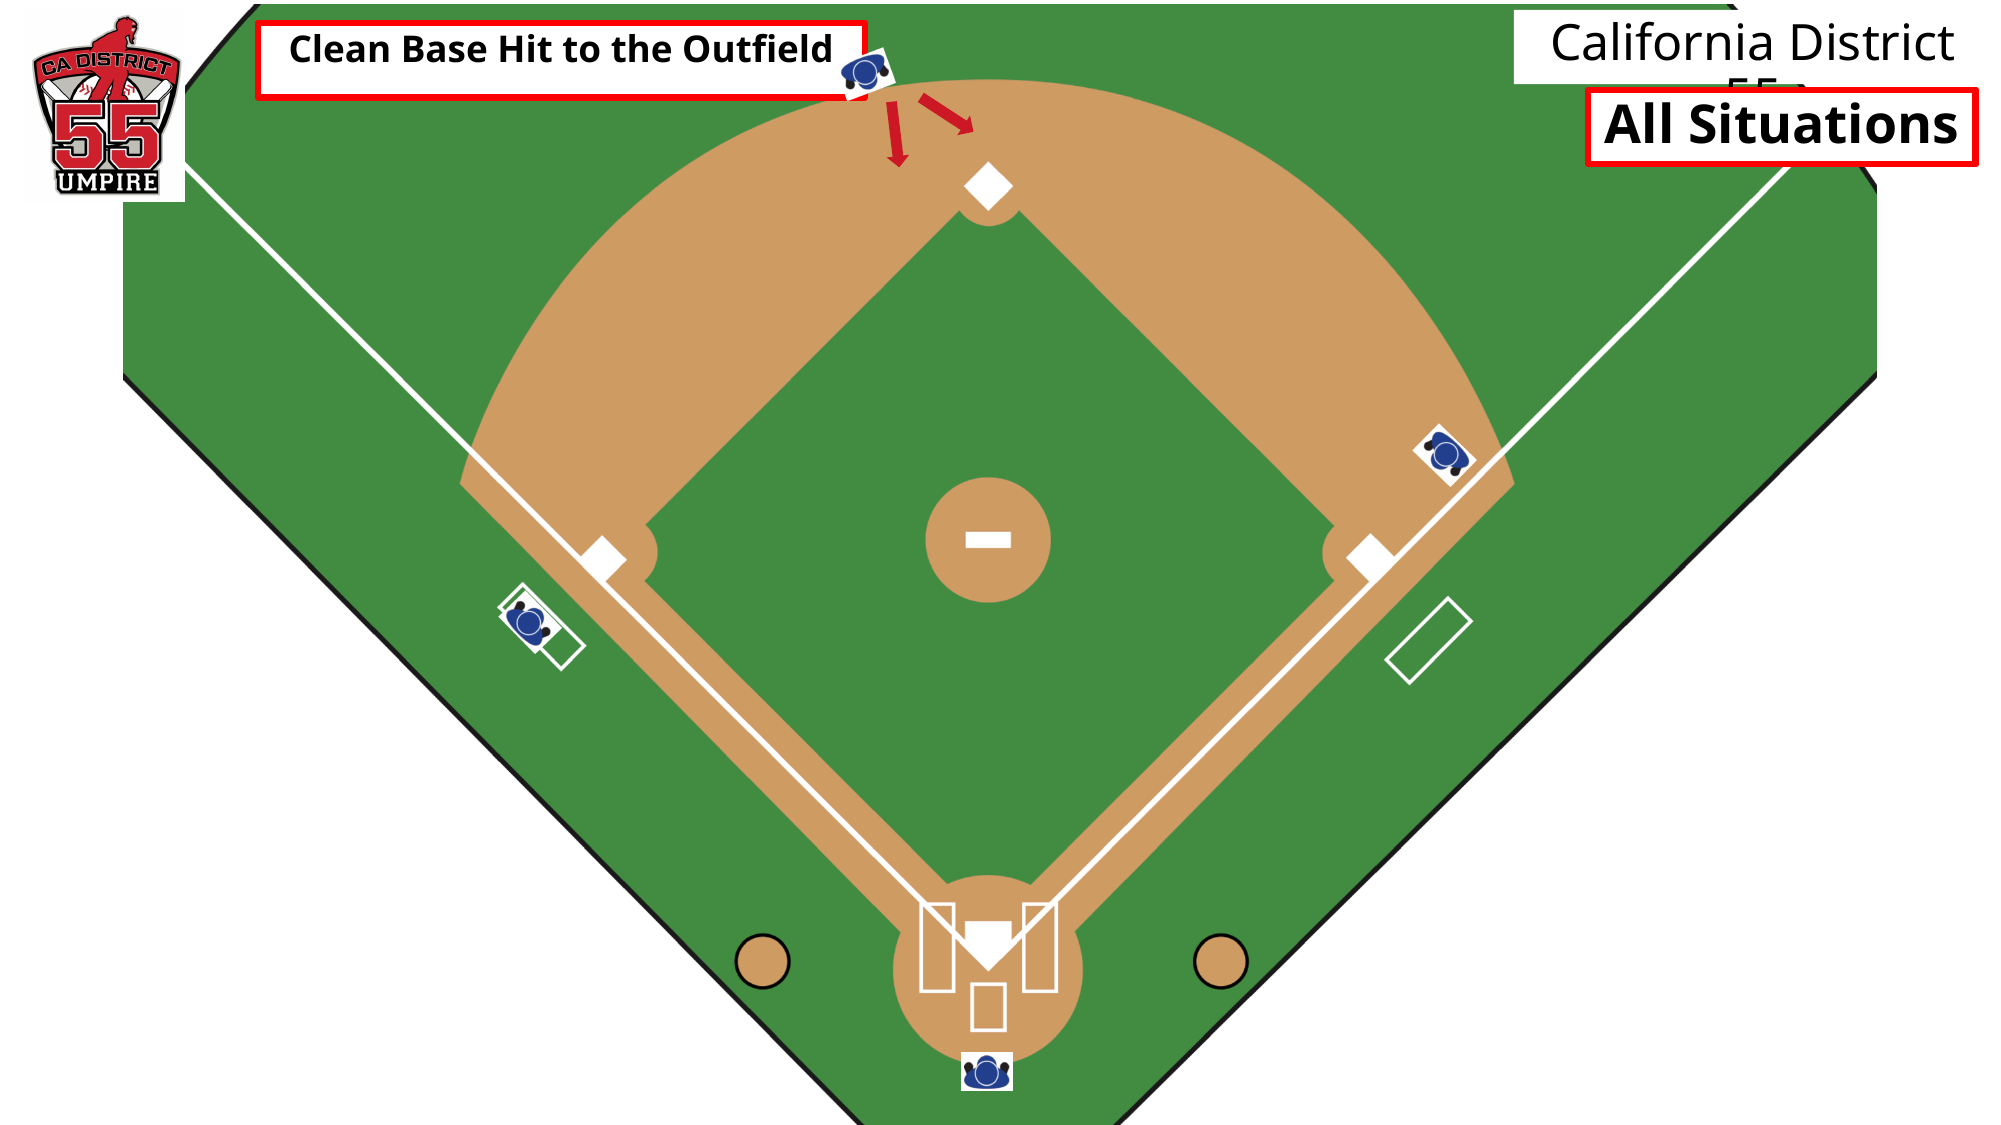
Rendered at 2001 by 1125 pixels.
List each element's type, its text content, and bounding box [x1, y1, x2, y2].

subtitle California District 55 [1878, 9, 1993, 85]
text_box All Situations [1878, 90, 1976, 165]
picture [23, 3, 1878, 1125]
